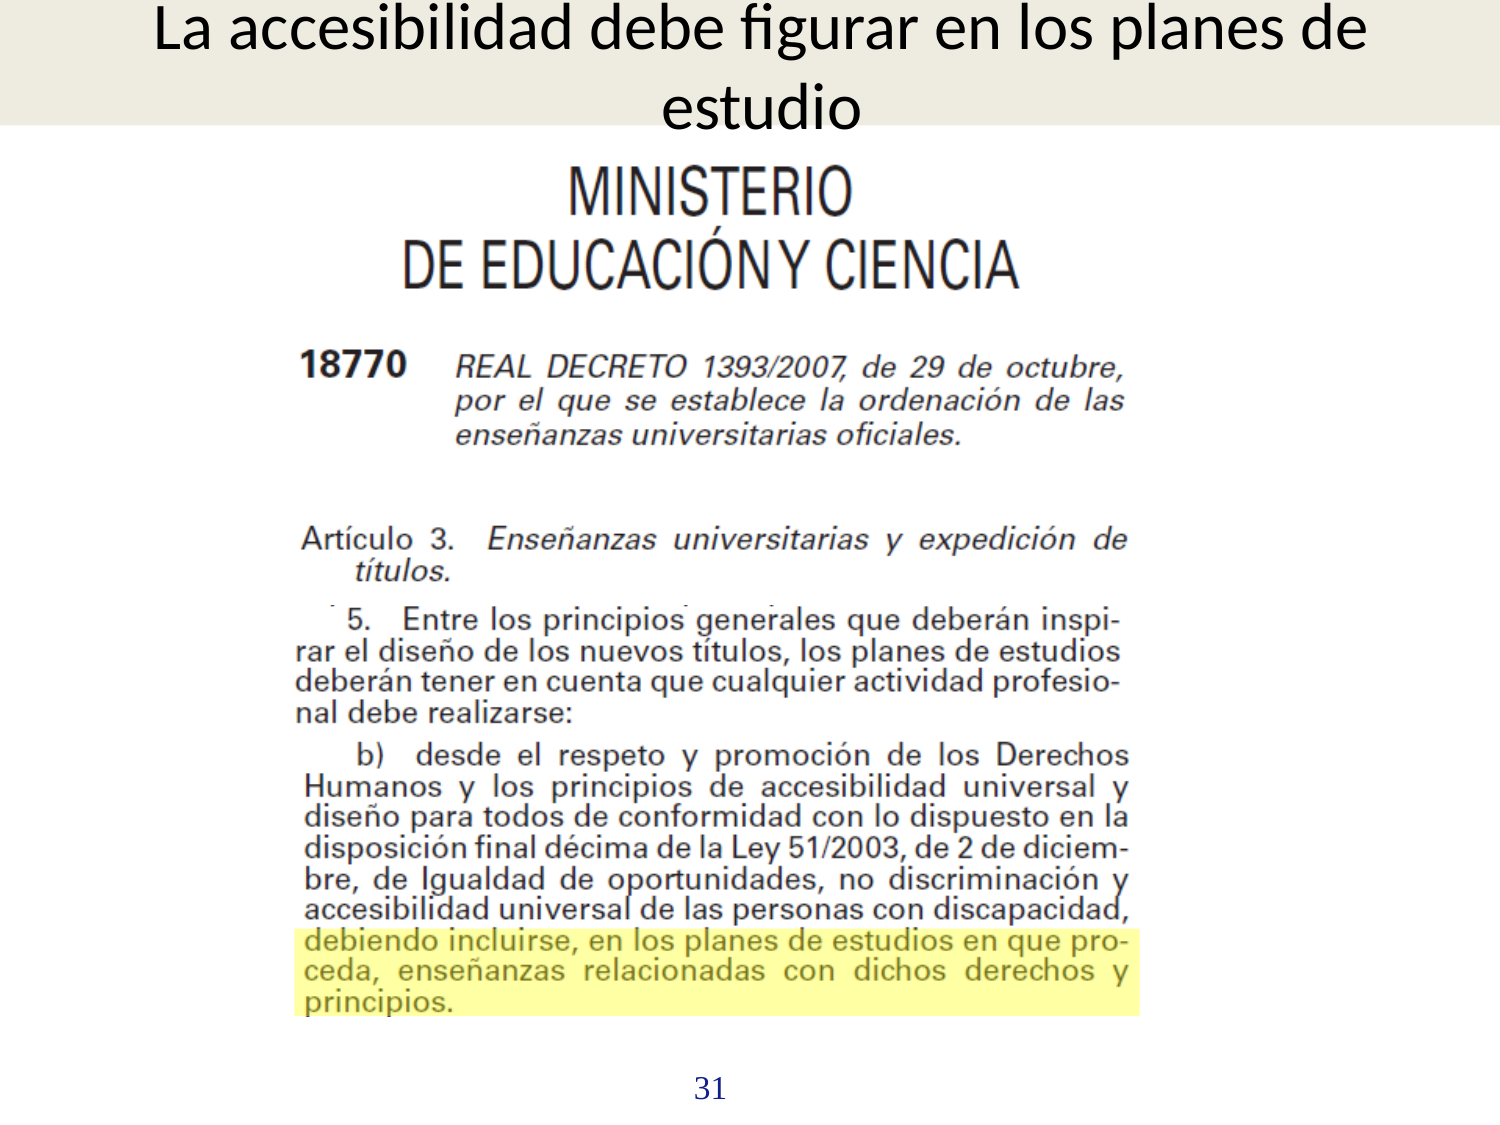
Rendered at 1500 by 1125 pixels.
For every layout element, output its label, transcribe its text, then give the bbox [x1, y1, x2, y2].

picture [294, 739, 1140, 1017]
picture [289, 605, 1126, 729]
picture [287, 136, 1141, 464]
title La accesibilidad debe figurar en los planes de estudio [0, 0, 1500, 128]
picture [288, 515, 1143, 591]
